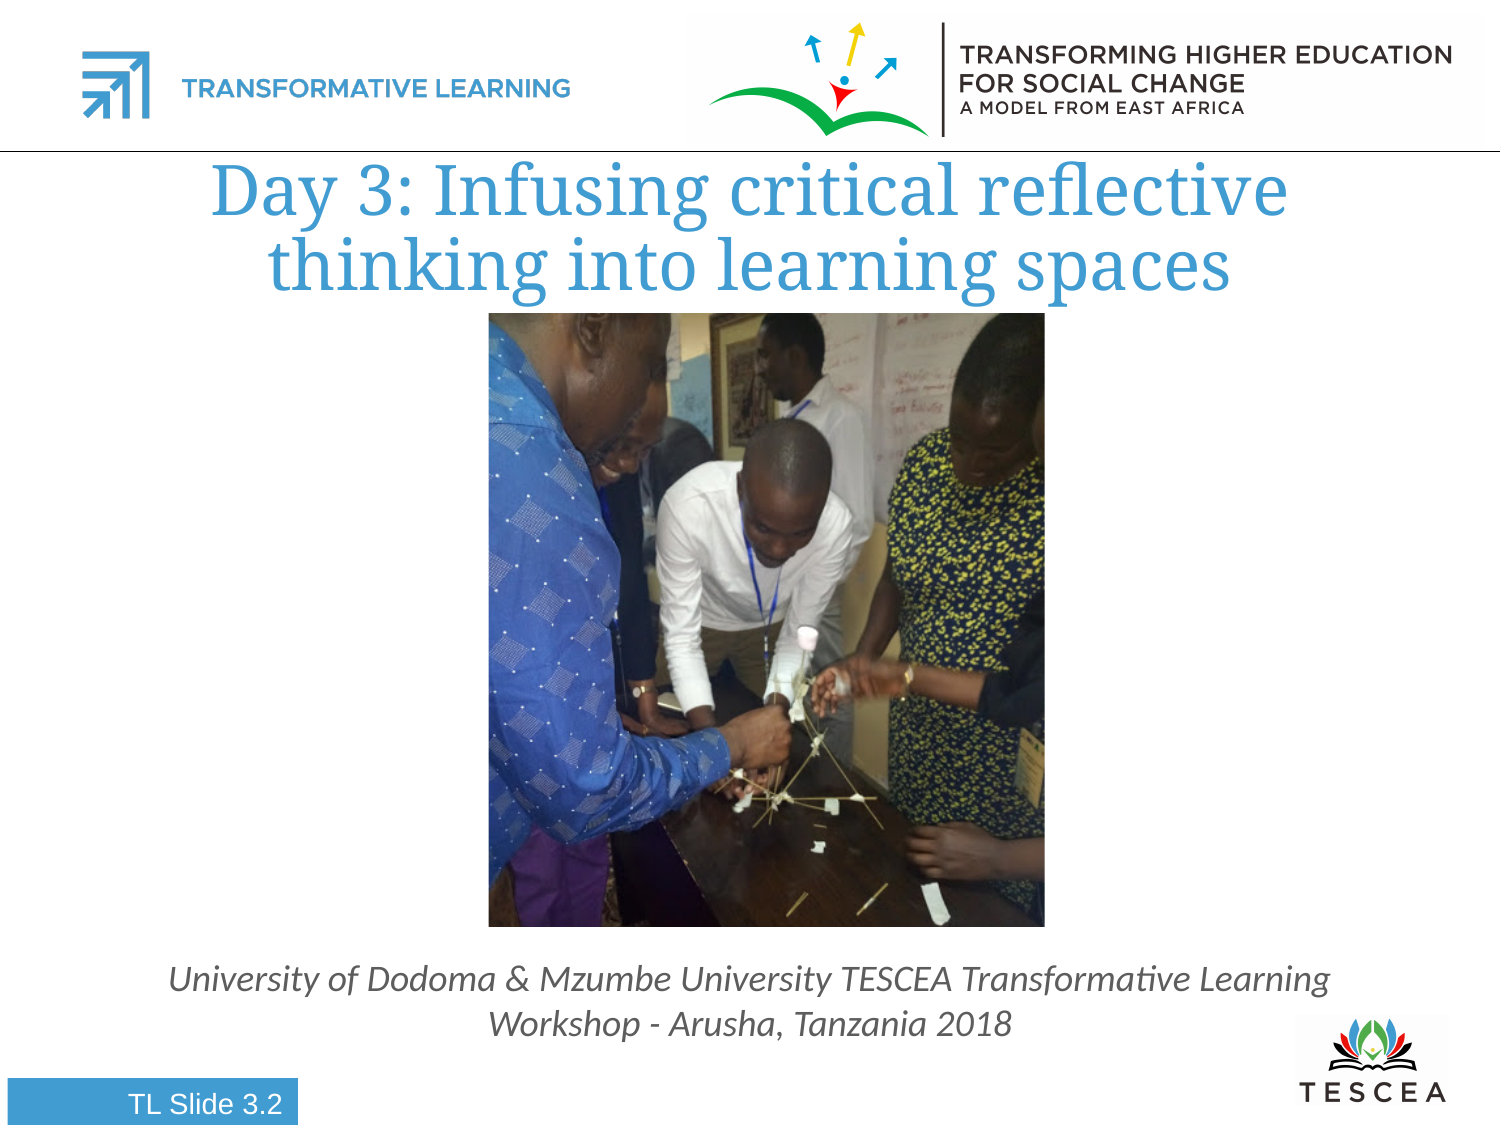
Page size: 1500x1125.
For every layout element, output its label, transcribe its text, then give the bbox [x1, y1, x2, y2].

text_box University of Dodoma & Mzumbe University TESCEA Transformative Learning Workshop - Arusha, Tanzania 2018 [148, 938, 1352, 1059]
title Day 3: Infusing critical reflective thinking into learning spaces [103, 160, 1397, 314]
picture [488, 313, 1045, 927]
picture [1294, 1014, 1449, 1106]
picture [687, 13, 1485, 151]
picture [56, 29, 586, 144]
text_box TL Slide 3.2 [5, 1076, 300, 1125]
